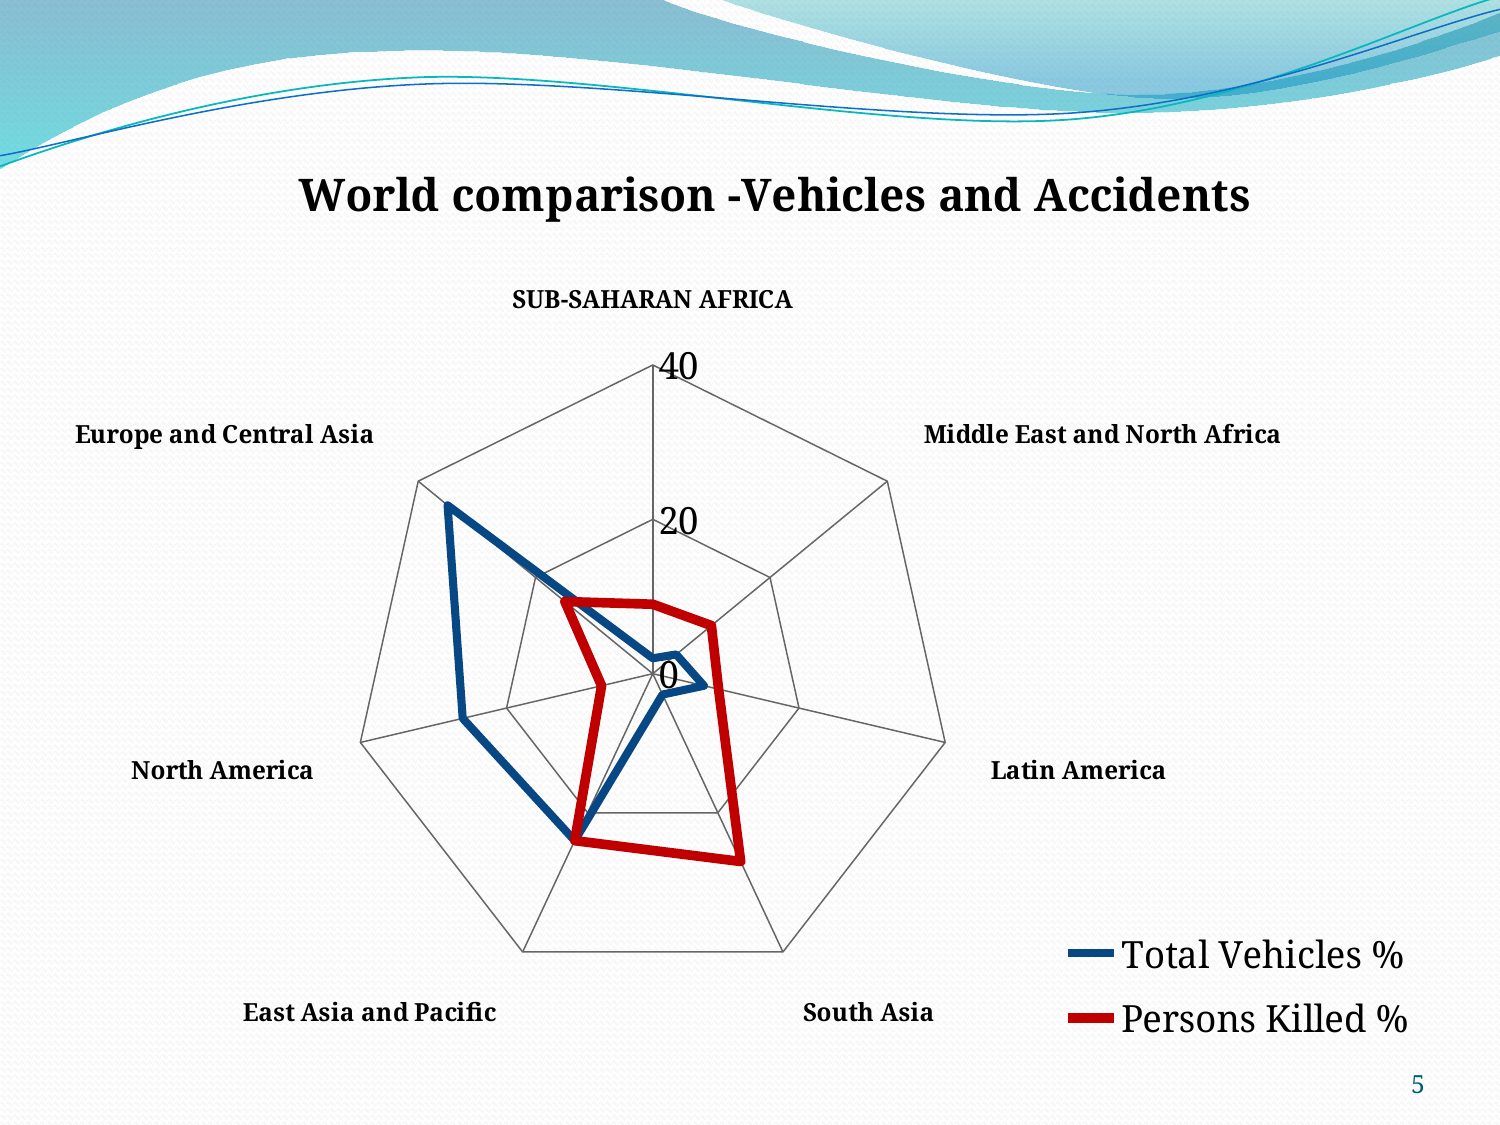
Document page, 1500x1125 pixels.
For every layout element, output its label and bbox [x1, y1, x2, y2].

chart [74, 149, 1438, 1088]
